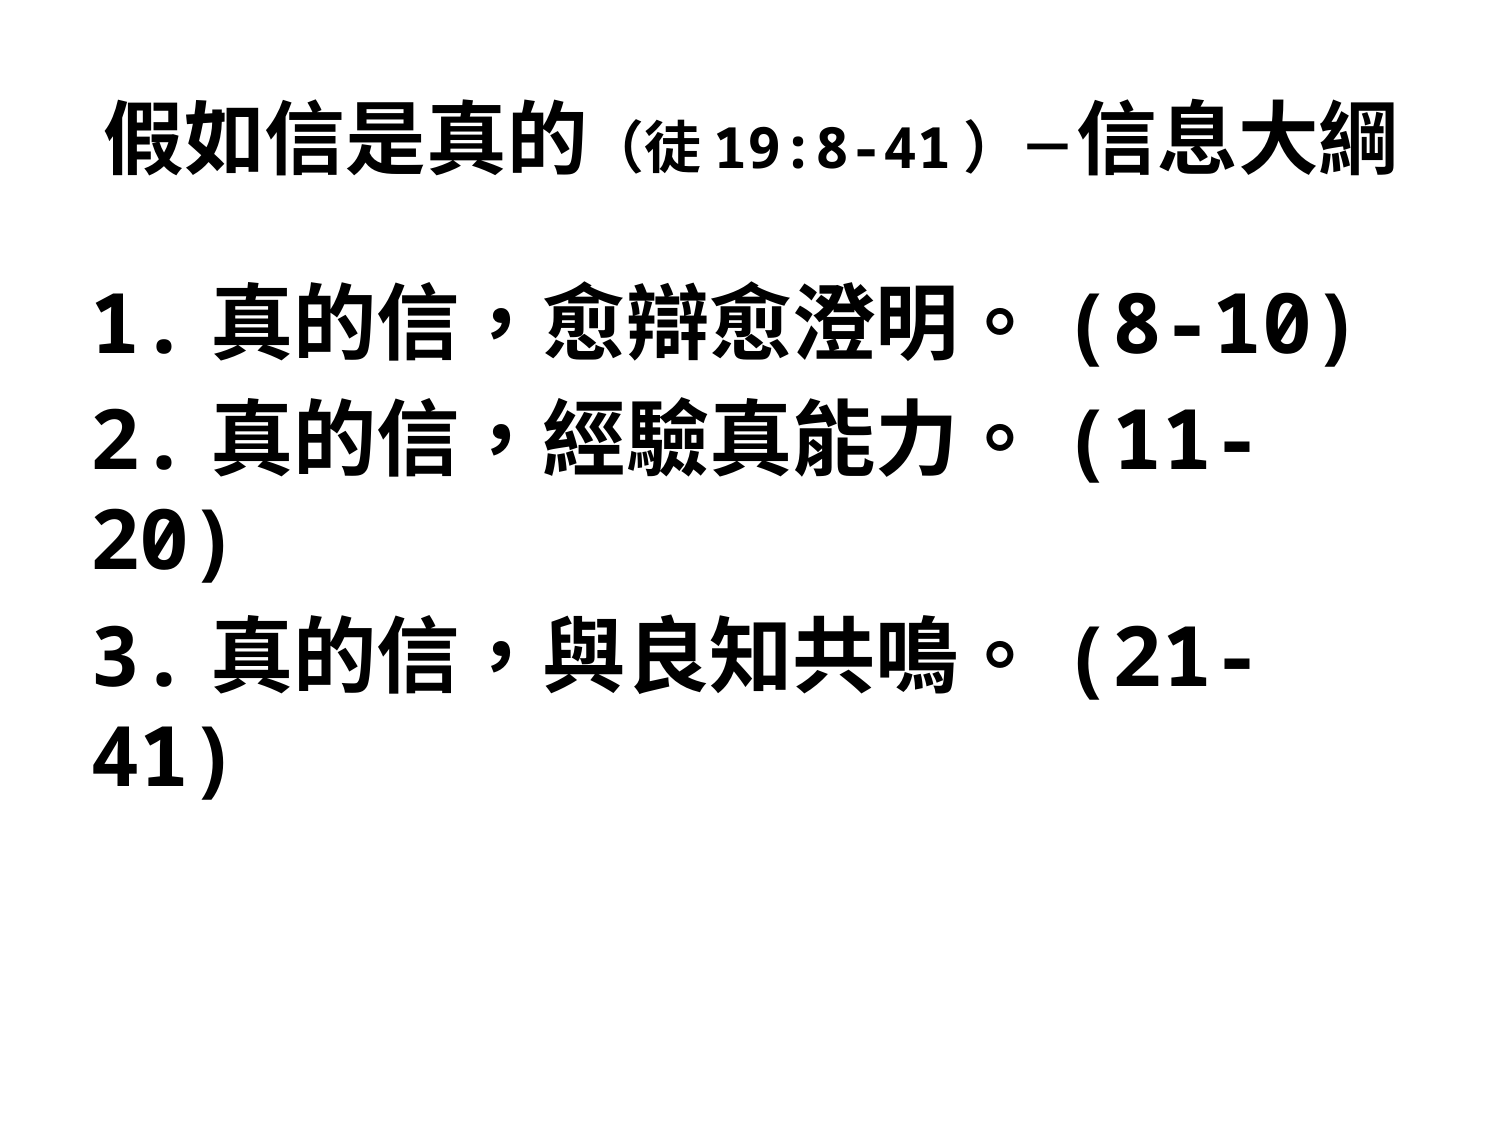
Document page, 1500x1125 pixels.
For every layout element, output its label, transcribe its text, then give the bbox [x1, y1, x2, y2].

list 1.真的信，愈辯愈澄明。(8-10) 2.真的信，經驗真能力。(11-20) 3.真的信，與良知共鳴。(21-41) [75, 262, 1425, 1005]
title 假如信是真的（徒19:8-41）－信息大綱 [76, 42, 1427, 231]
